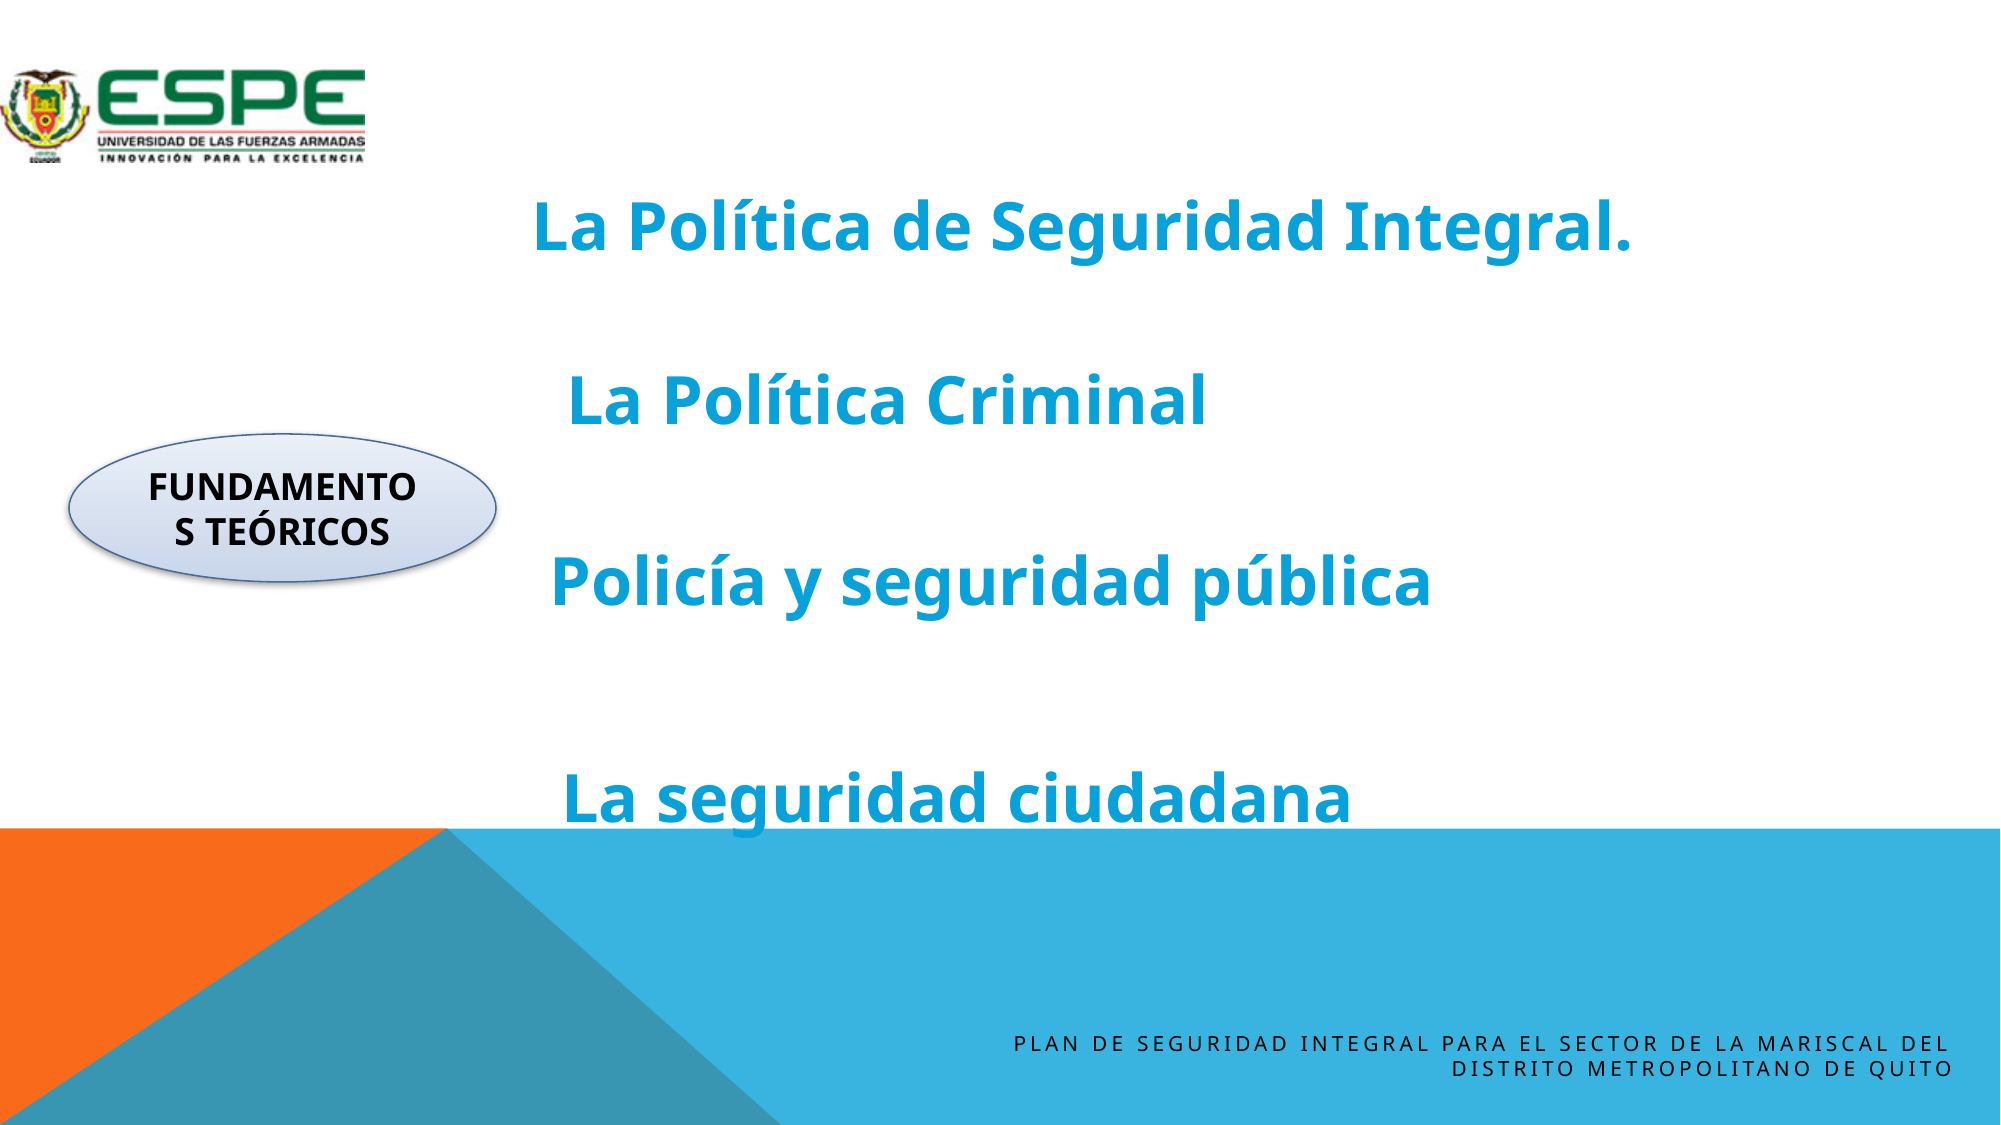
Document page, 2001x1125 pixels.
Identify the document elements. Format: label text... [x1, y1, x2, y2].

text_box La Política Criminal [551, 350, 1224, 445]
text_box FUNDAMENTOS TEÓRICOS [68, 433, 497, 583]
footer Plan de Seguridad Integral para el sector de La Mariscal DEL Distrito Metropolitano de Quito [933, 1033, 1967, 1078]
text_box Policía y seguridad pública [534, 531, 1450, 627]
picture [0, 68, 365, 164]
text_box La Política de Seguridad Integral. [516, 176, 1649, 271]
text_box La seguridad ciudadana [546, 748, 1370, 843]
